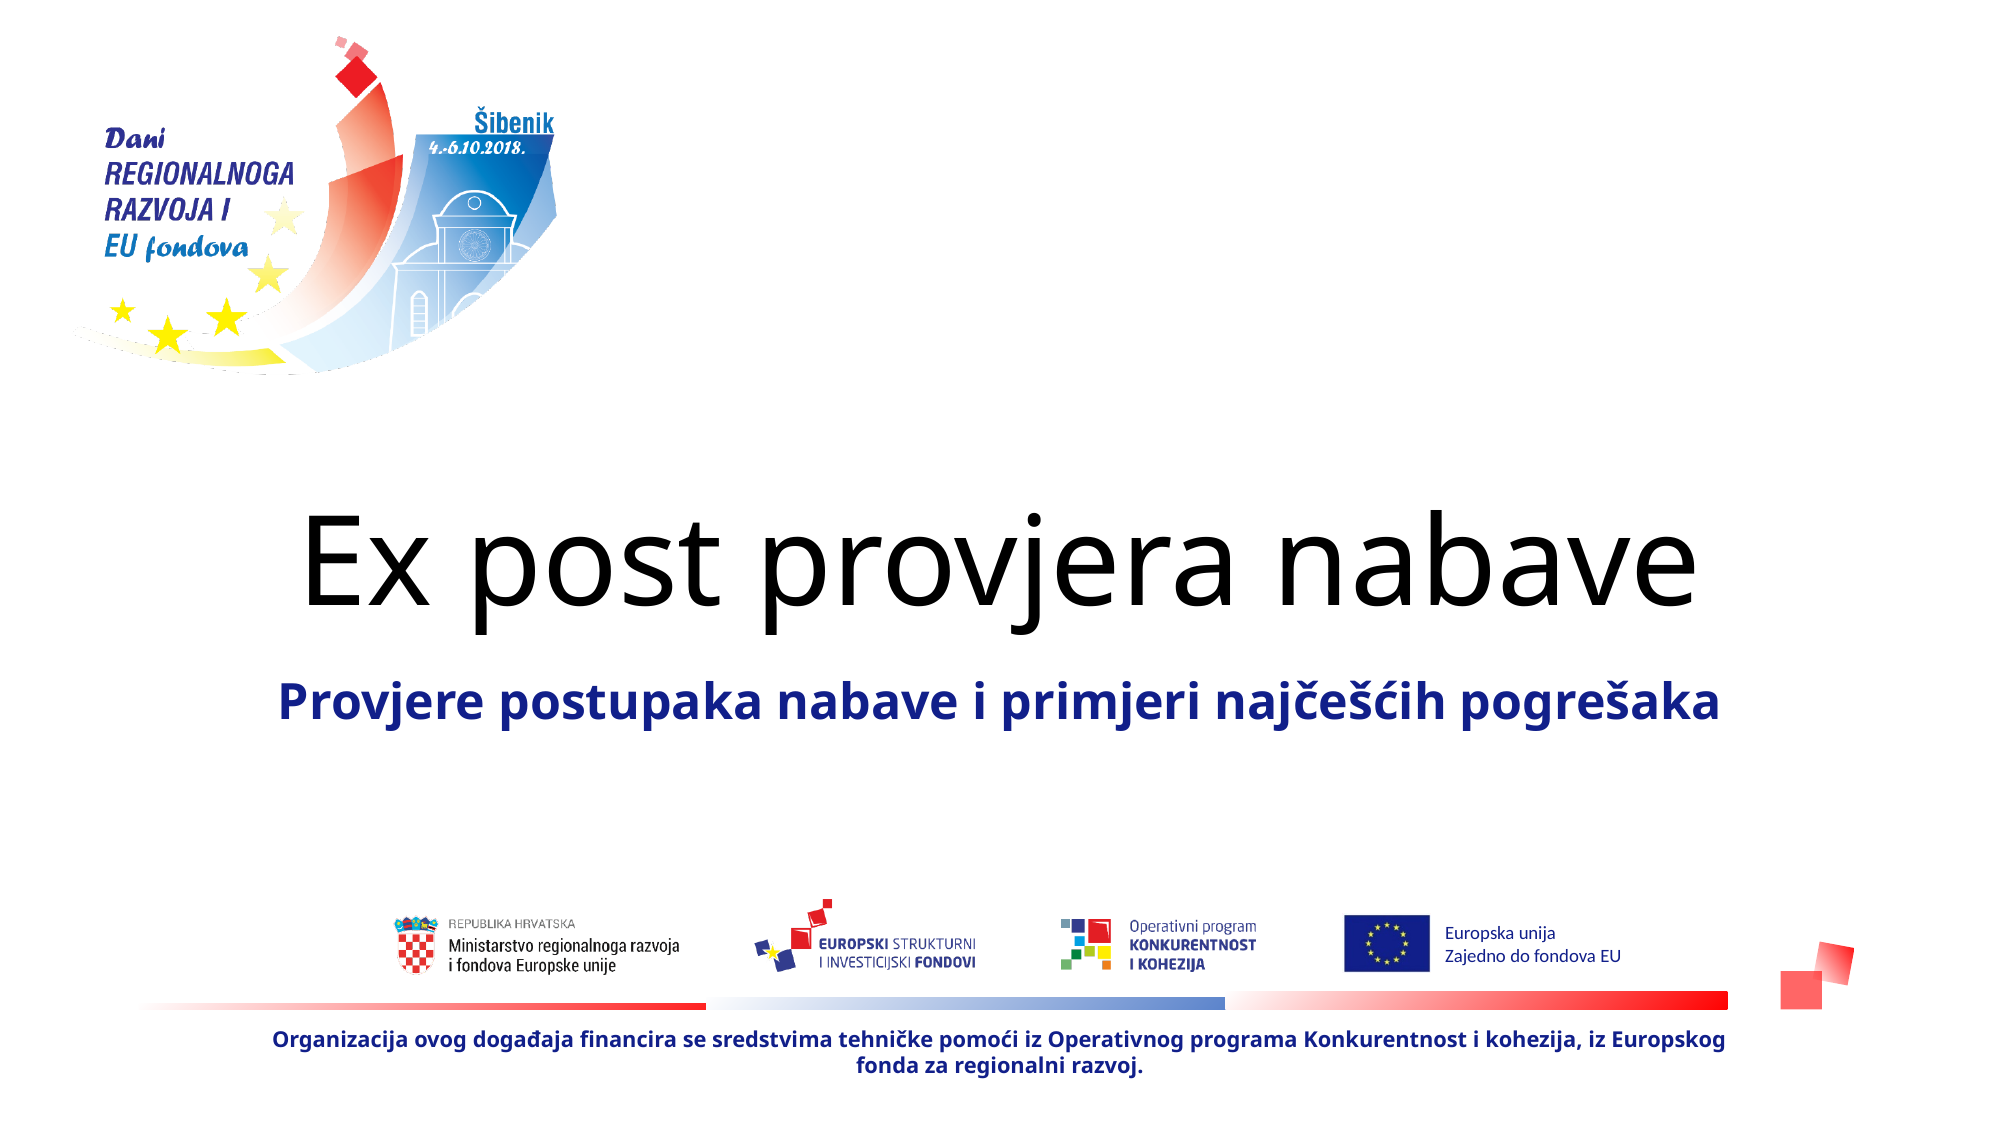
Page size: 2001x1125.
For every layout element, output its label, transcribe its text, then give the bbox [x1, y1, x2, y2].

picture [0, 0, 626, 418]
picture [1061, 919, 1256, 972]
title Ex post provjera nabave [249, 248, 1750, 640]
picture [754, 899, 975, 972]
picture [393, 915, 679, 975]
subtitle Provjere postupaka nabave i primjeri najčešćih pogrešaka [249, 668, 1750, 780]
picture [1342, 913, 1431, 973]
